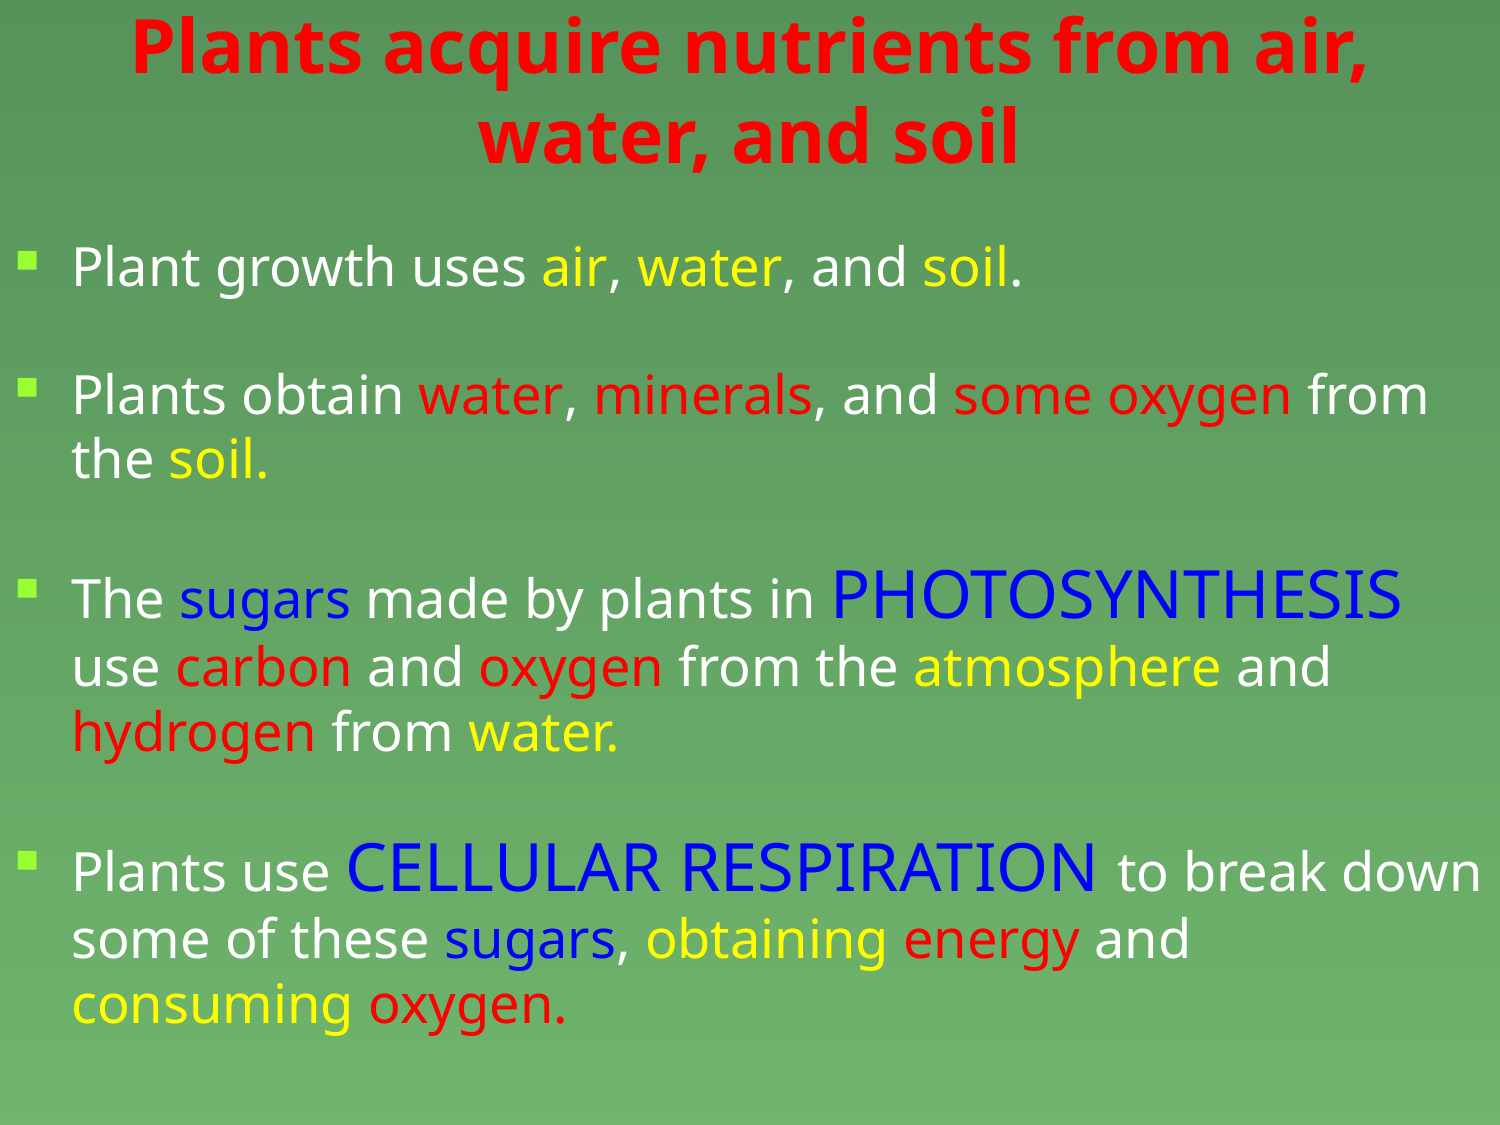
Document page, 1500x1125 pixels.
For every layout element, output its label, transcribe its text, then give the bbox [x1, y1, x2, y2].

title Plants acquire nutrients from air, water, and soil [74, 62, 1426, 224]
list Plant growth uses air, water, and soil. Plants obtain water, minerals, and some oxygen from the soil. The sugars made by plants in PHOTOSYNTHESIS use carbon and oxygen from the atmosphere and hydrogen from water. Plants use CELLULAR RESPIRATION to break down some of these sugars, obtaining energy and consuming oxygen. [0, 224, 1500, 1088]
